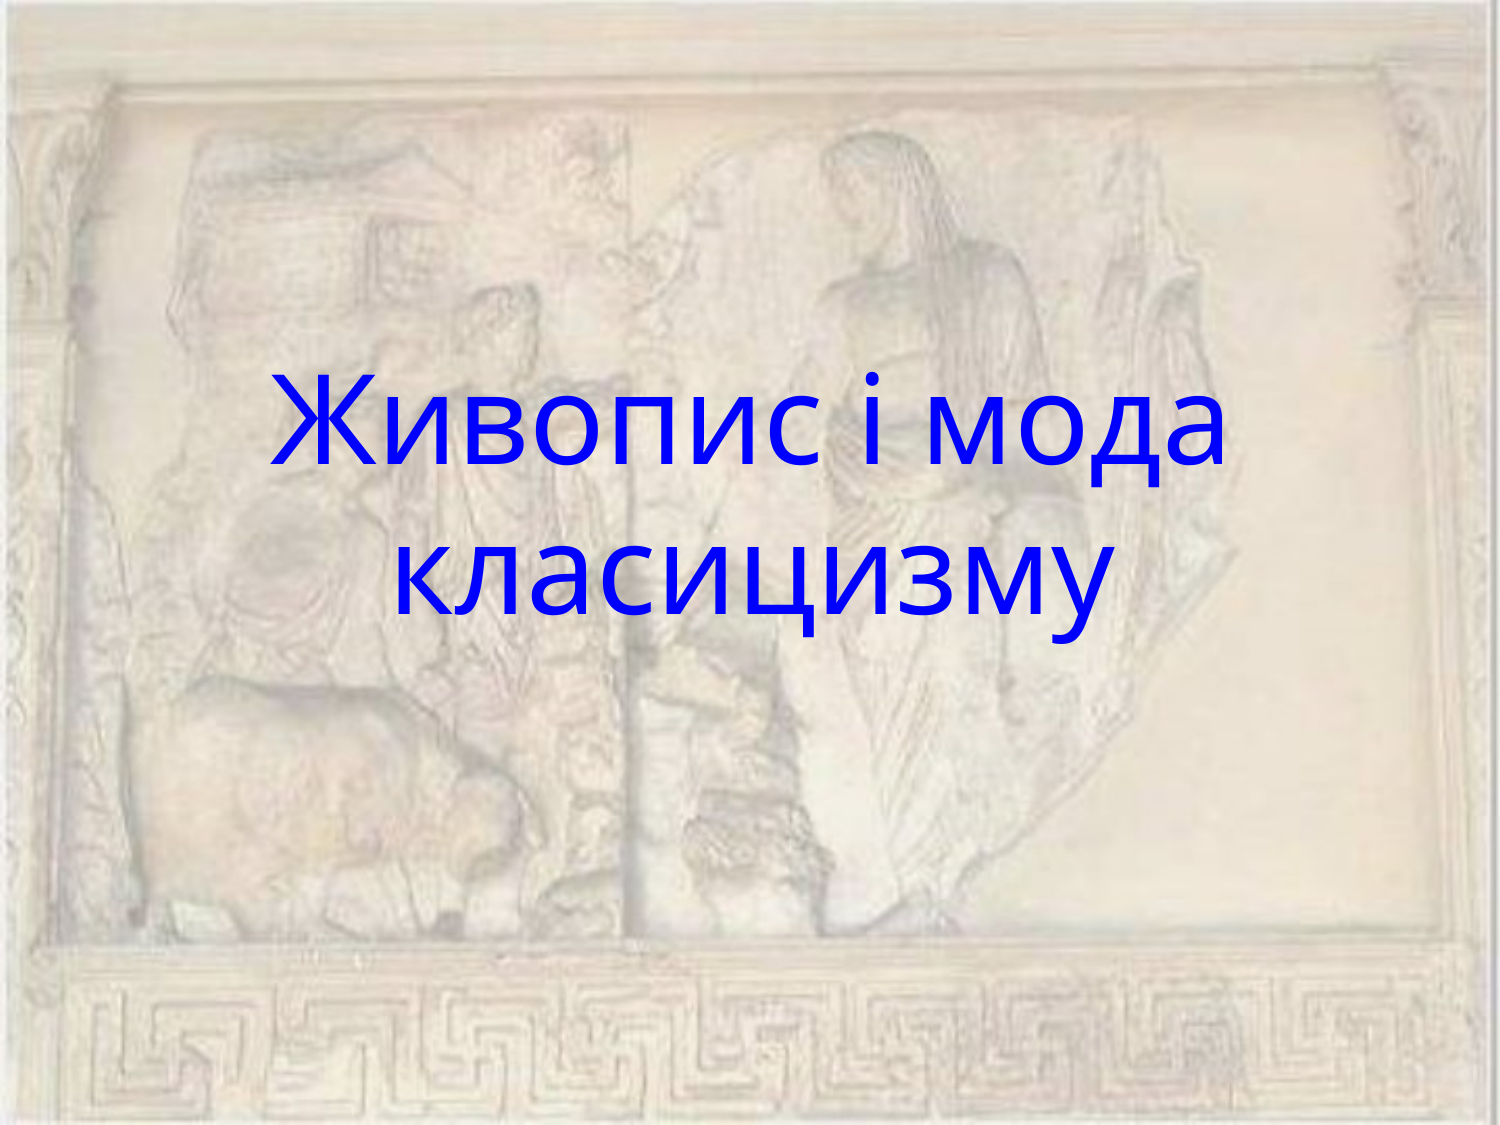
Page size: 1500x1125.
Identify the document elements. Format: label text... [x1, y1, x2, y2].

title Живопис і мода класицизму [76, 125, 1428, 965]
picture [0, 0, 1500, 1125]
